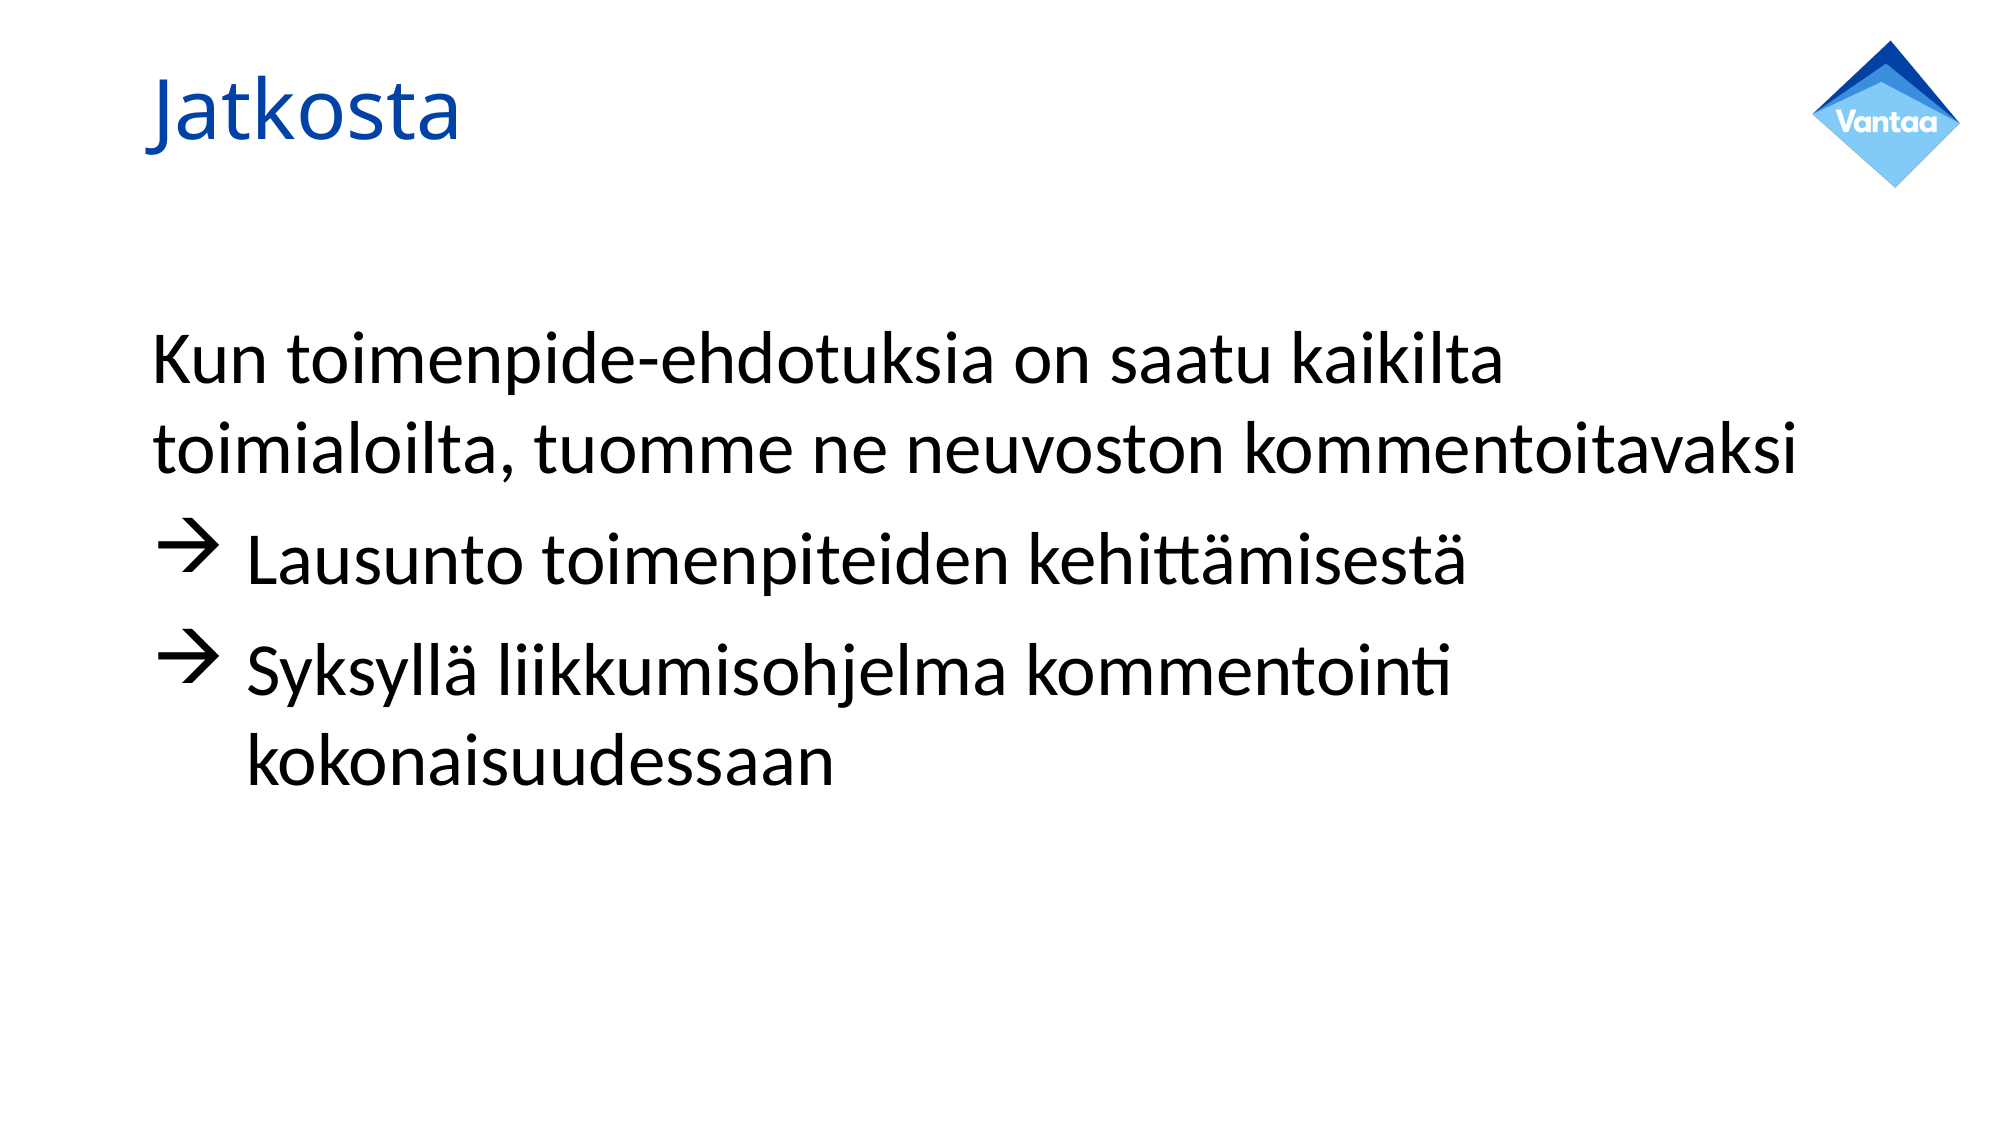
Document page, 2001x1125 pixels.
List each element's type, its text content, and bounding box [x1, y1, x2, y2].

title Jatkosta [137, 59, 1798, 278]
list Kun toimenpide-ehdotuksia on saatu kaikilta toimialoilta, tuomme ne neuvoston kommentoitavaksi Lausunto toimenpiteiden kehittämisestä Syksyllä liikkumisohjelma kommentointi kokonaisuudessaan [137, 301, 1863, 1016]
